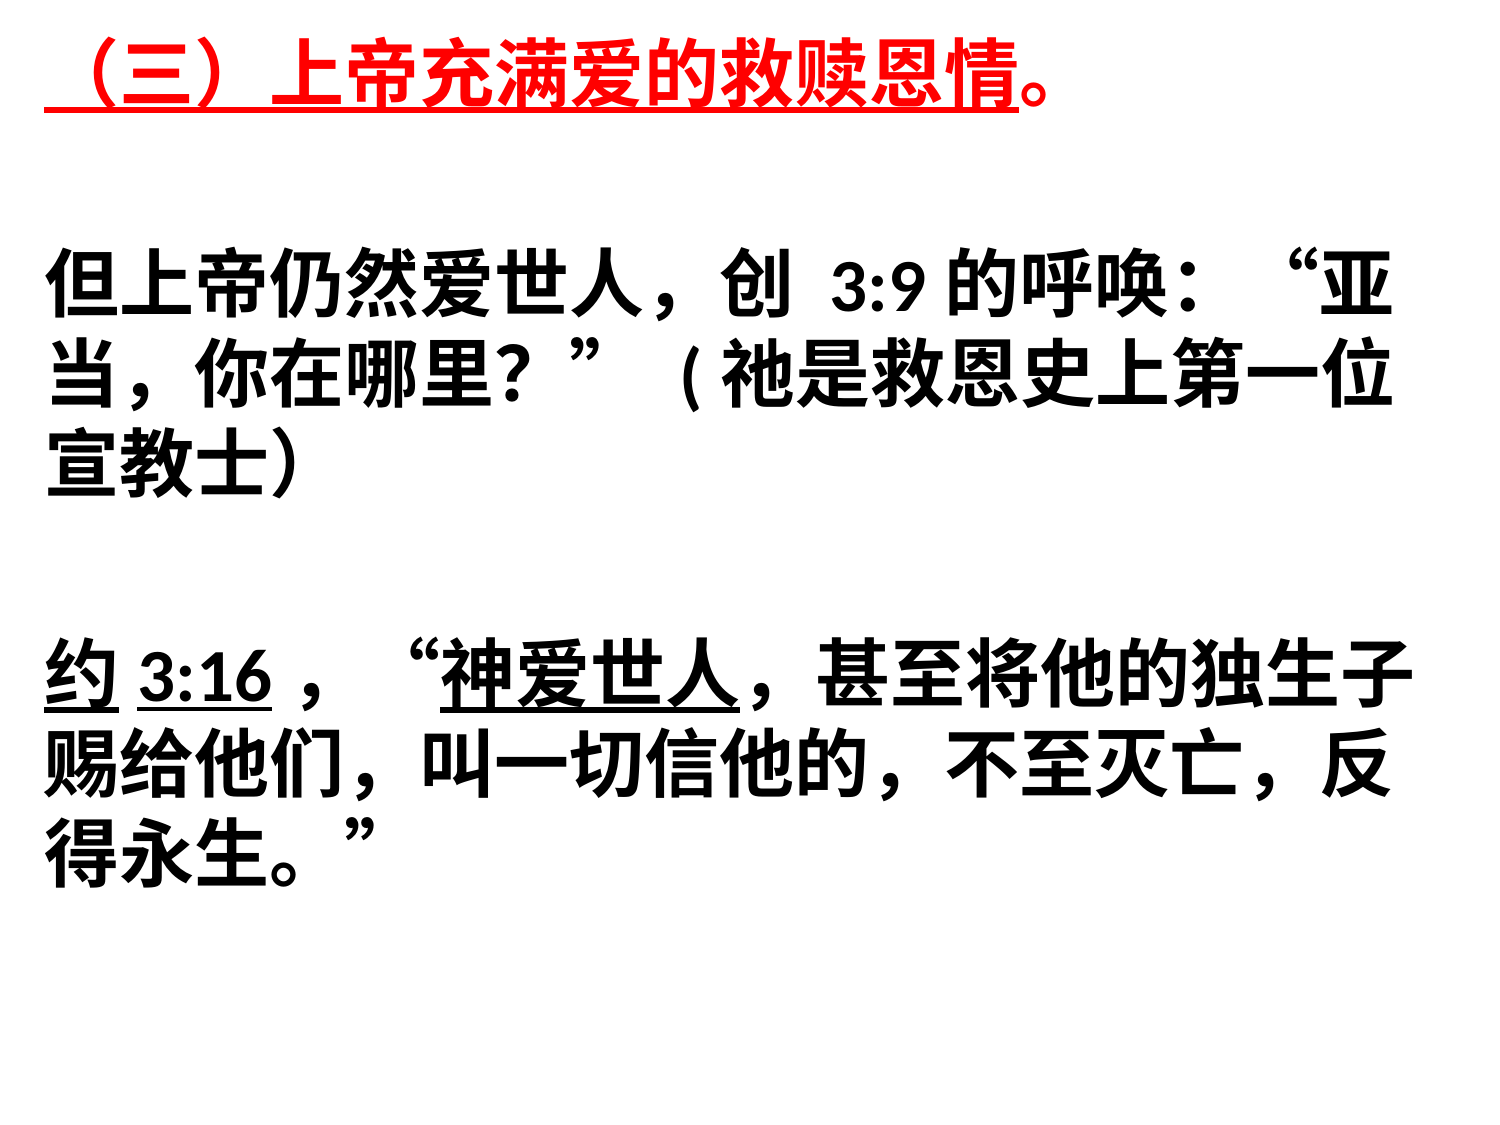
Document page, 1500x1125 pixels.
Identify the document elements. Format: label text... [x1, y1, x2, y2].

list （三）上帝充满爱的救赎恩情。 但上帝仍然爱世人，创 3:9的呼唤：“亚当，你在哪里？” (祂是救恩史上第一位宣教士） 约3:16，“神爱世人，甚至将他的独生子赐给他们，叫一切信他的，不至灭亡，反得永生。” [29, 18, 1471, 1083]
